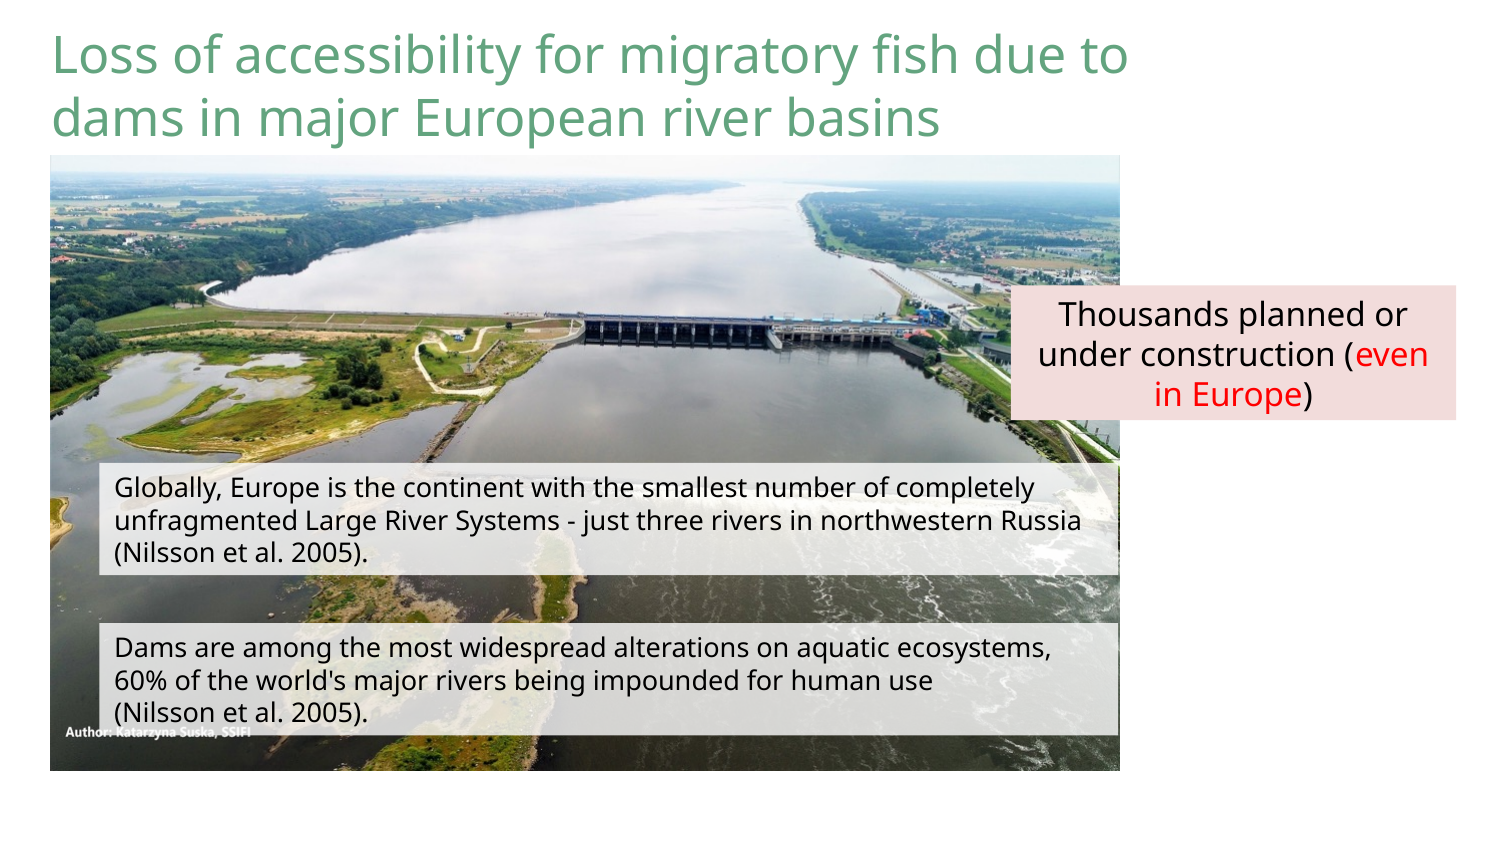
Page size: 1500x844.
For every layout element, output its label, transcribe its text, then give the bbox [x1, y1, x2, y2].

picture [50, 155, 1120, 771]
text_box Loss of accessibility for migratory fish due to dams in major European river basins [36, 14, 1234, 154]
text_box Thousands planned or under construction (even in Europe) [1124, 285, 1457, 421]
